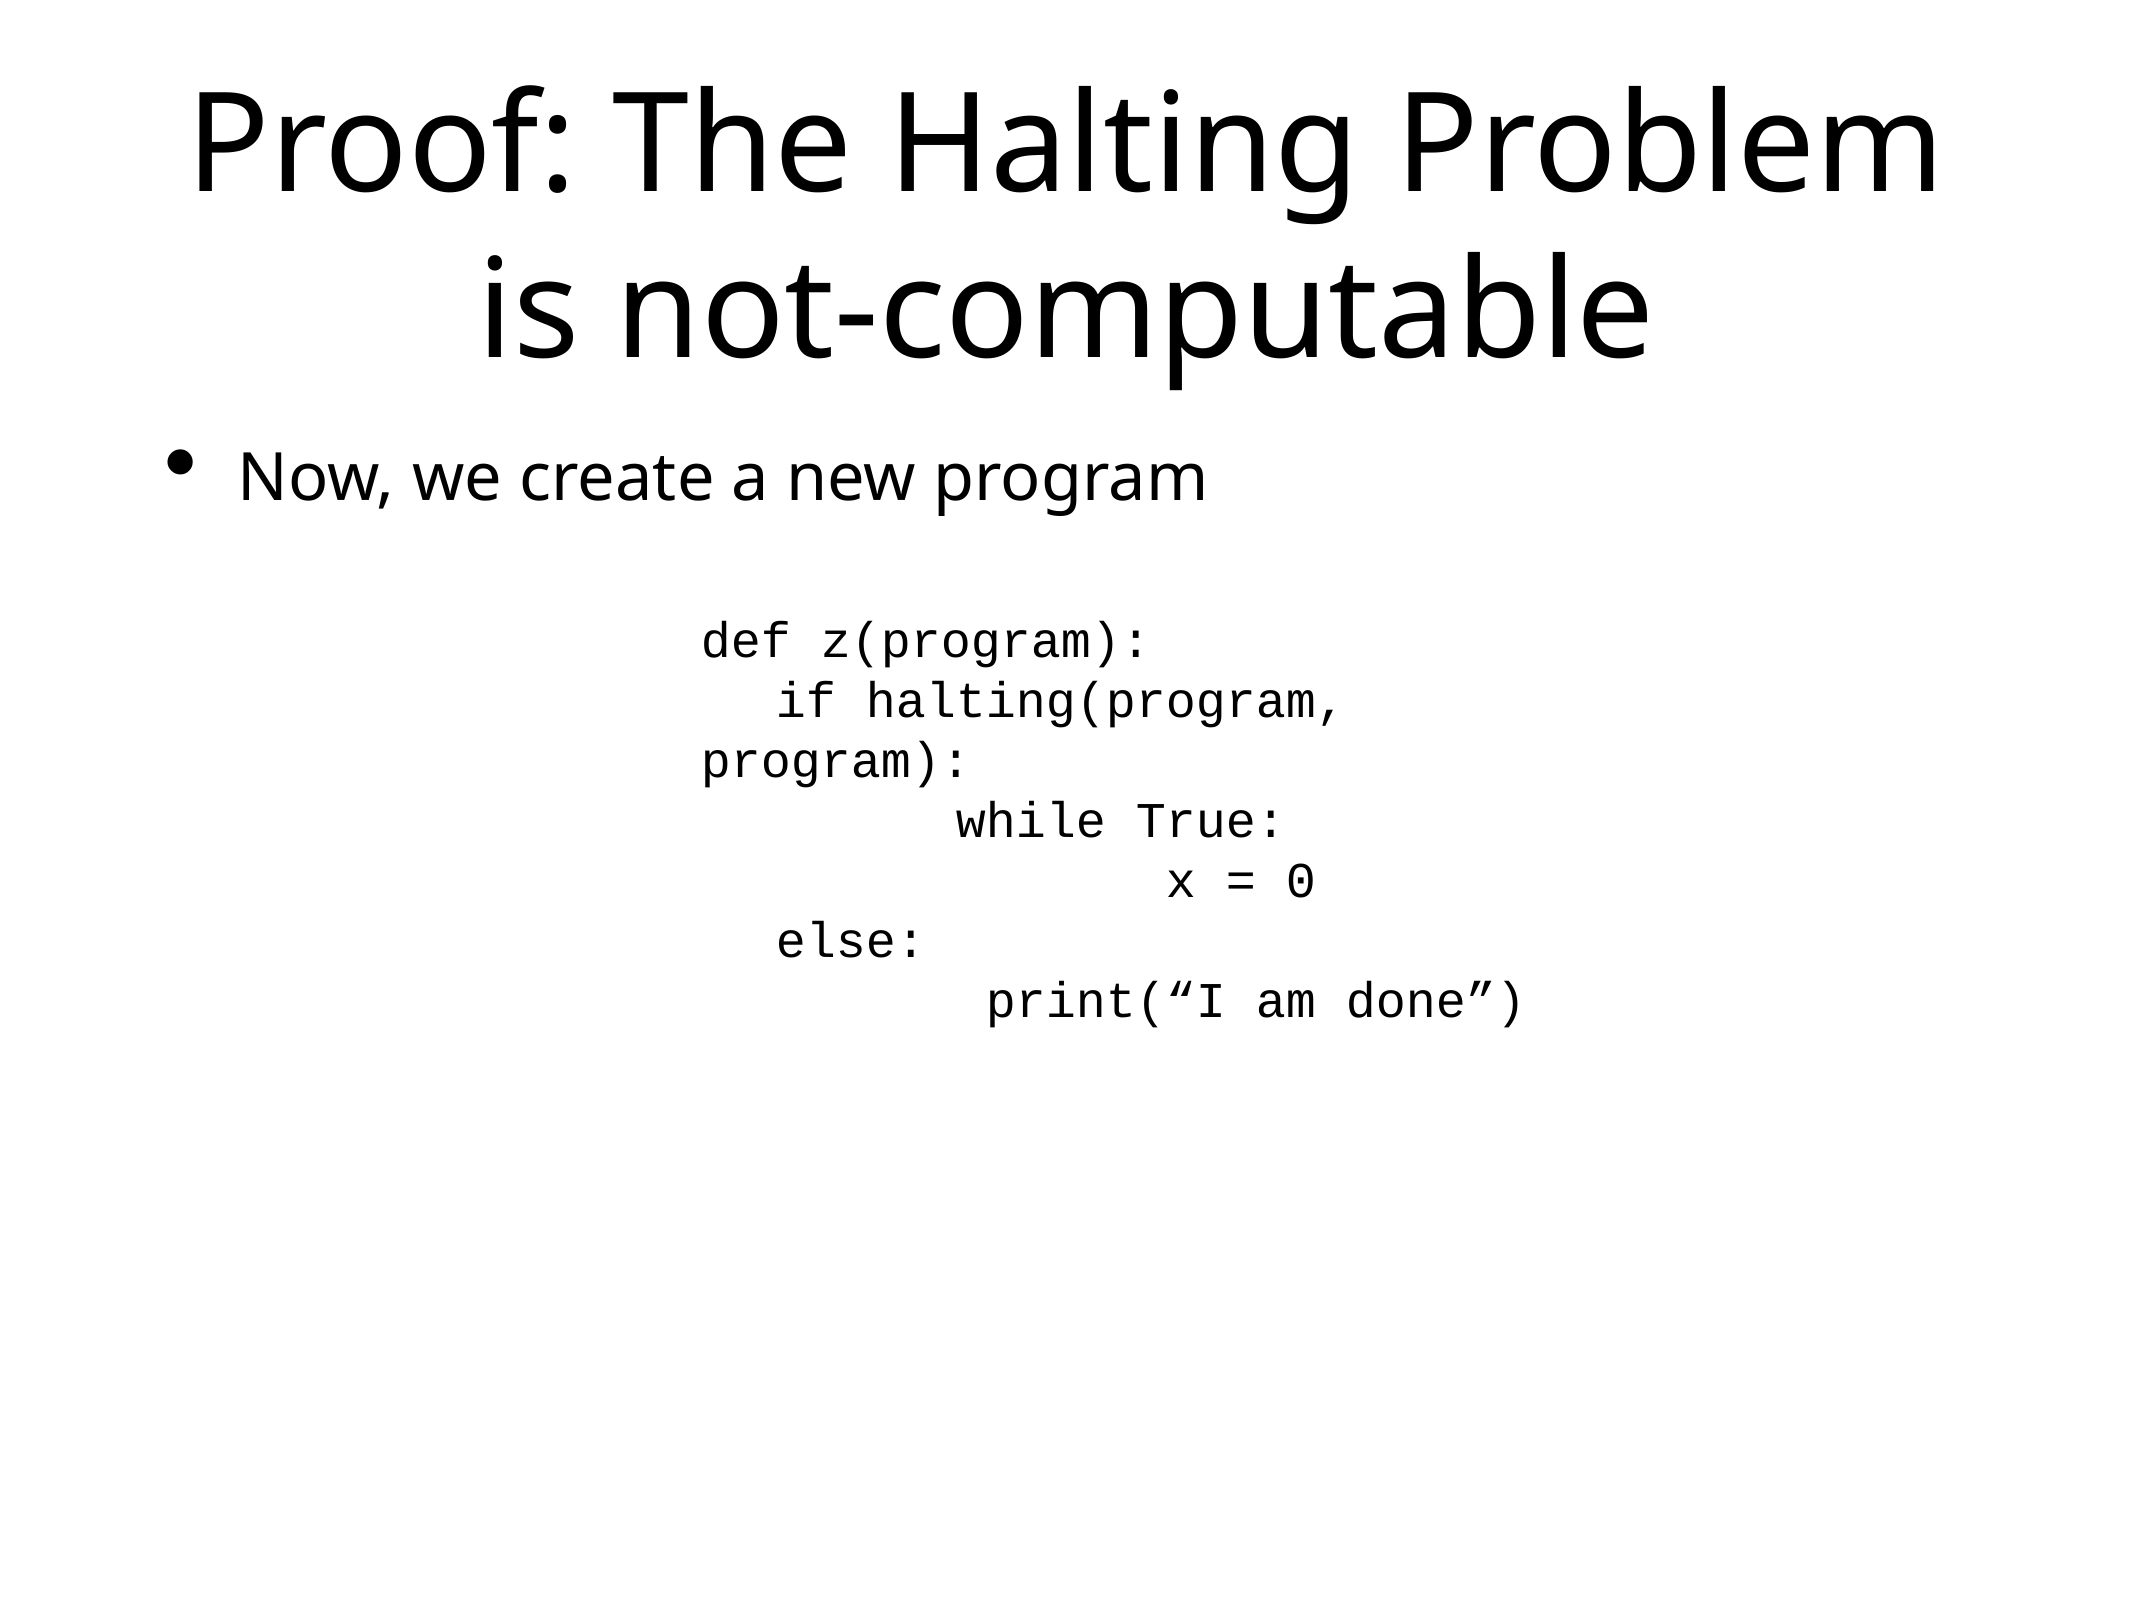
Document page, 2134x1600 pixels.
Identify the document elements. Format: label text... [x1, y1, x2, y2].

list Now, we create a new program [155, 424, 1978, 1457]
text_box def z(program): if halting(program, program): while True: x = 0 else: print(“I am done”) [692, 599, 1580, 977]
title Proof: The Halting Problem is not-computable [155, 41, 1978, 397]
